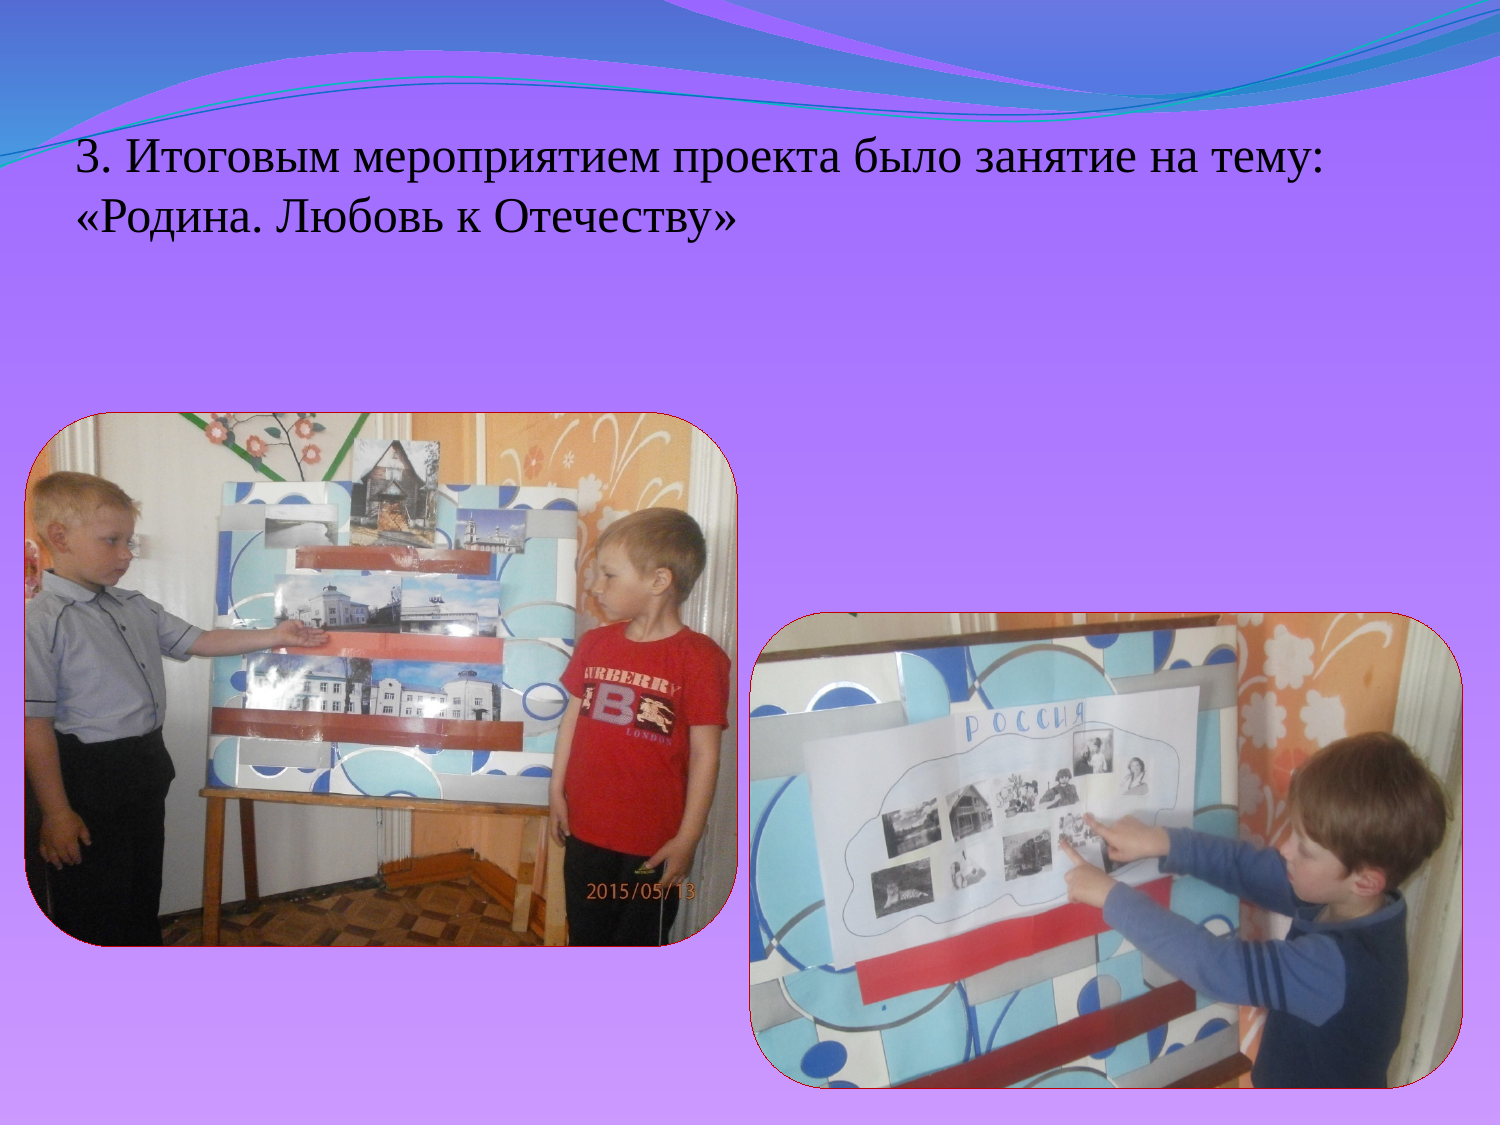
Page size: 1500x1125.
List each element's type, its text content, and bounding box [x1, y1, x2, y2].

title 3. Итоговым мероприятием проекта было занятие на тему: «Родина. Любовь к Отечеству» [75, 115, 1438, 303]
picture [749, 612, 1463, 1089]
picture [24, 412, 738, 948]
